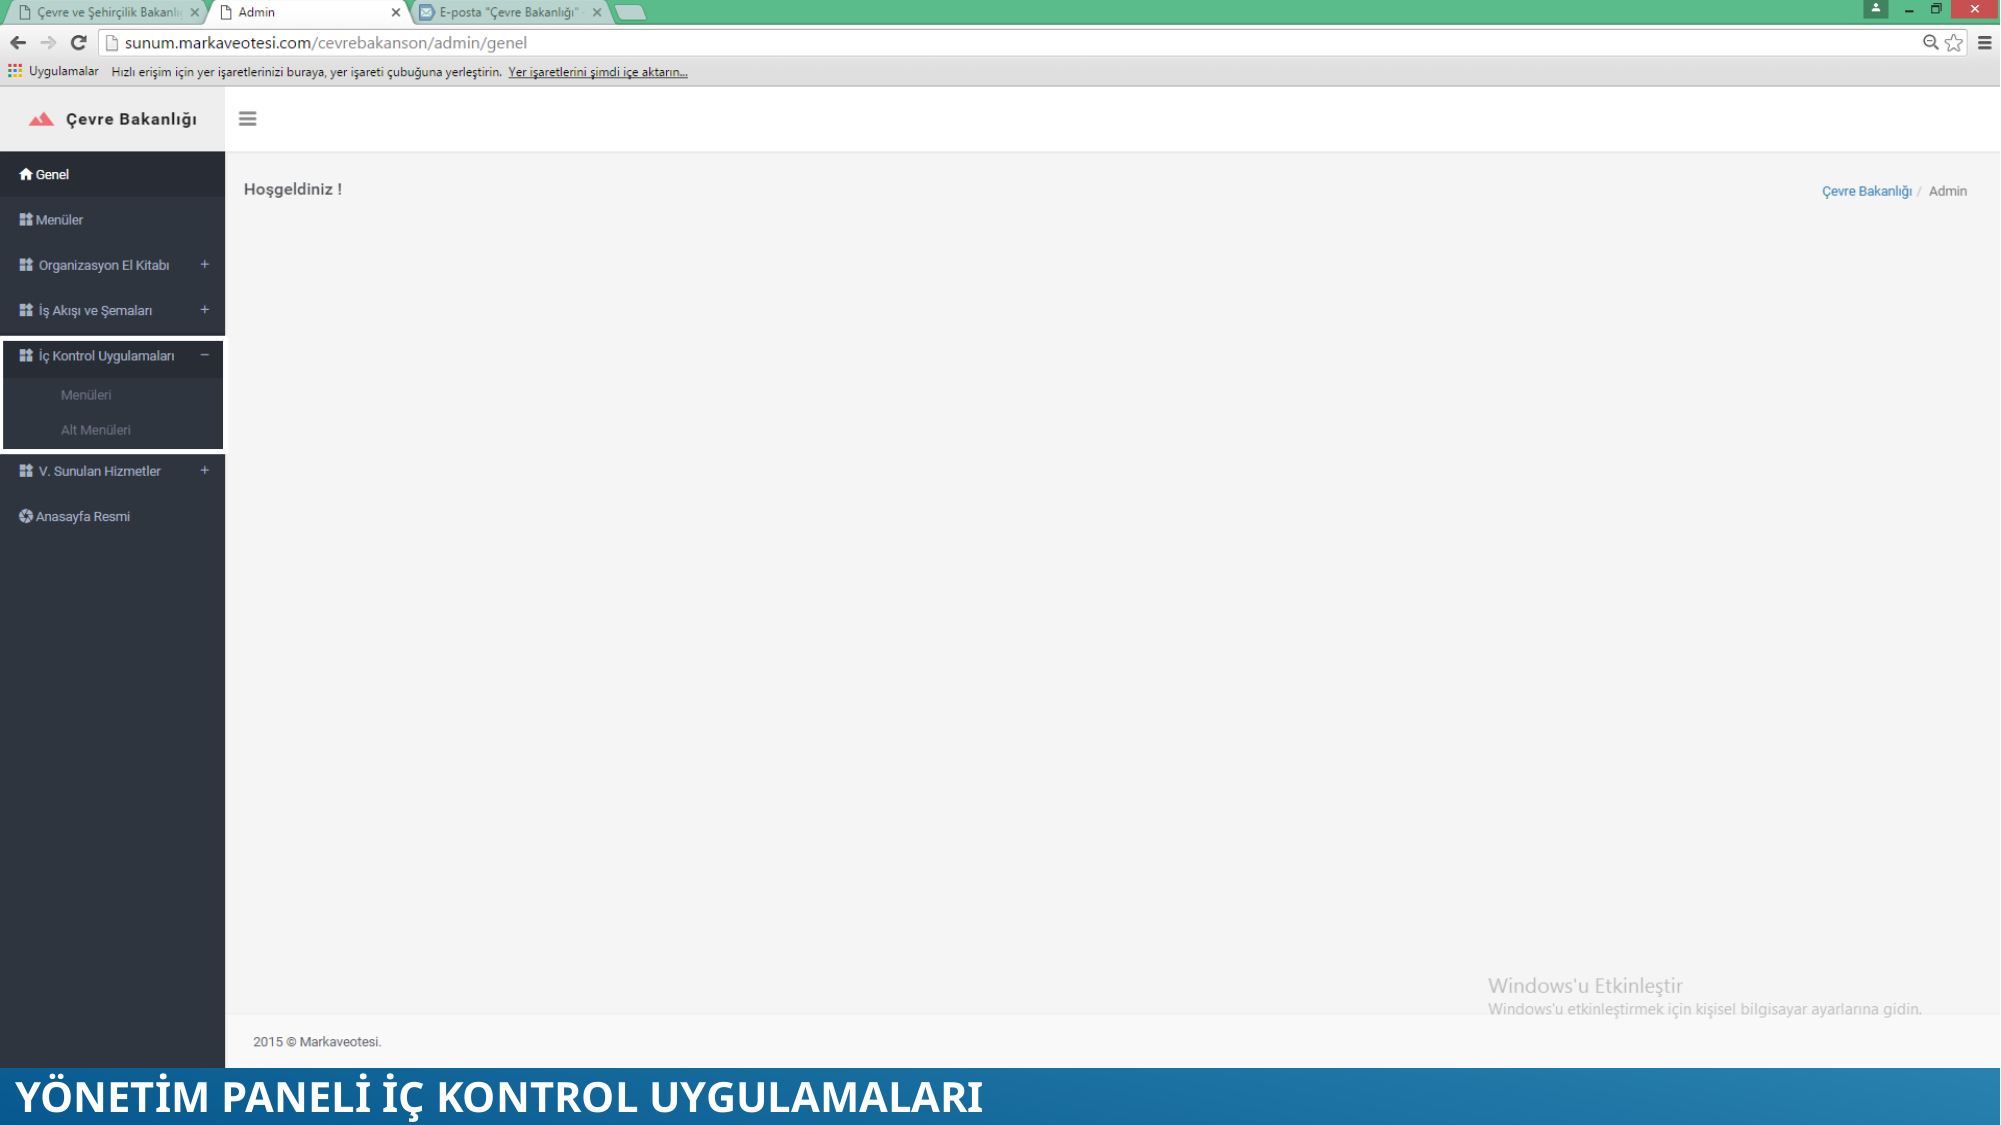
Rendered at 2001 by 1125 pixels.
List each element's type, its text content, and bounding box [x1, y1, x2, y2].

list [0, 0, 2000, 1068]
title Yönetim paneli İÇ KONTROL UYGULAMALARI [0, 1068, 1714, 1125]
